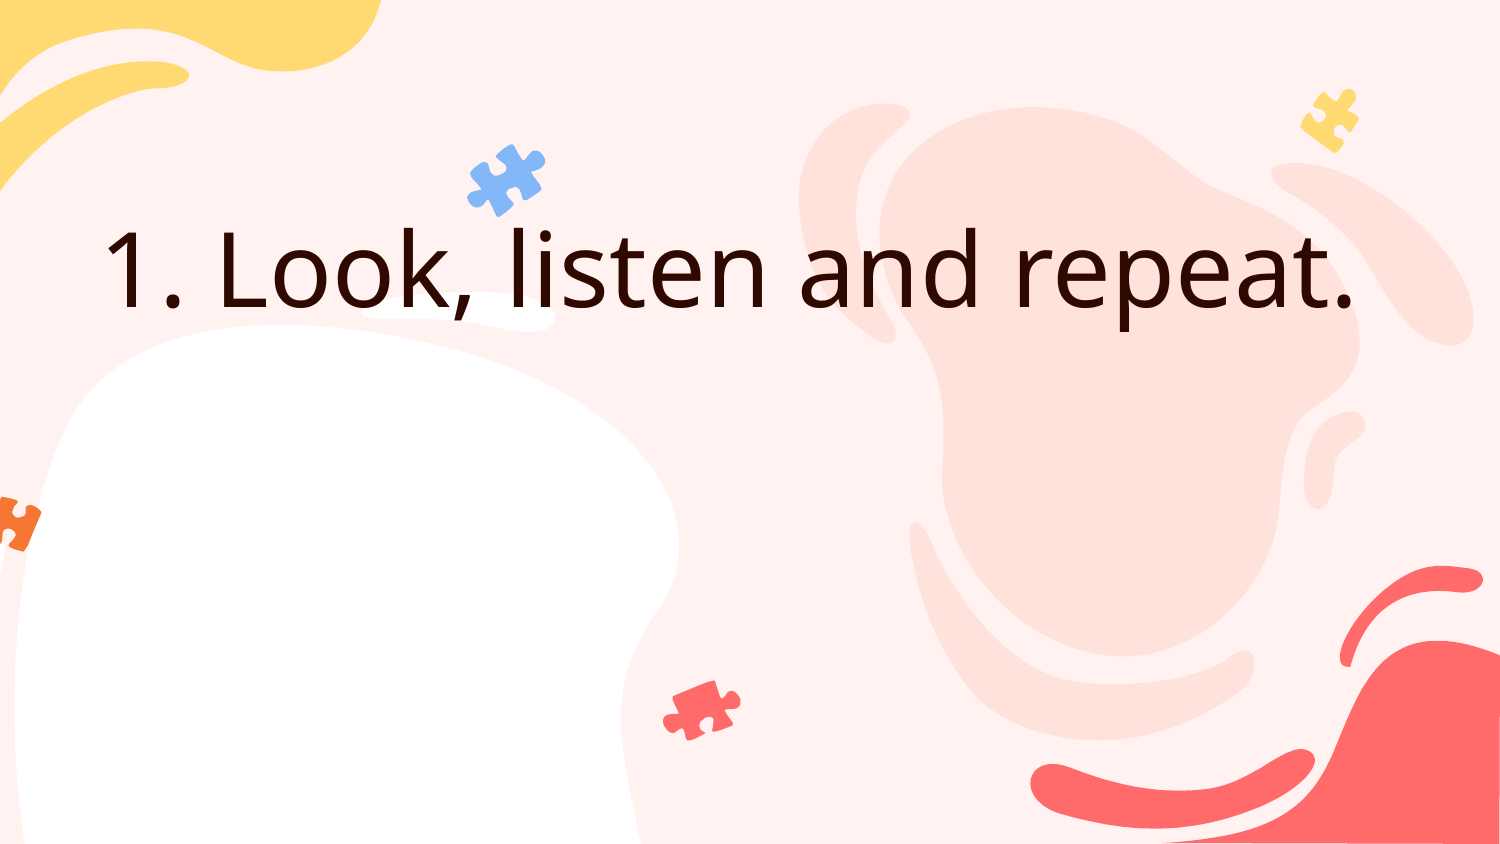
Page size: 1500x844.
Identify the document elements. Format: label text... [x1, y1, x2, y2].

title 1. Look, listen and repeat. [22, 177, 1437, 354]
